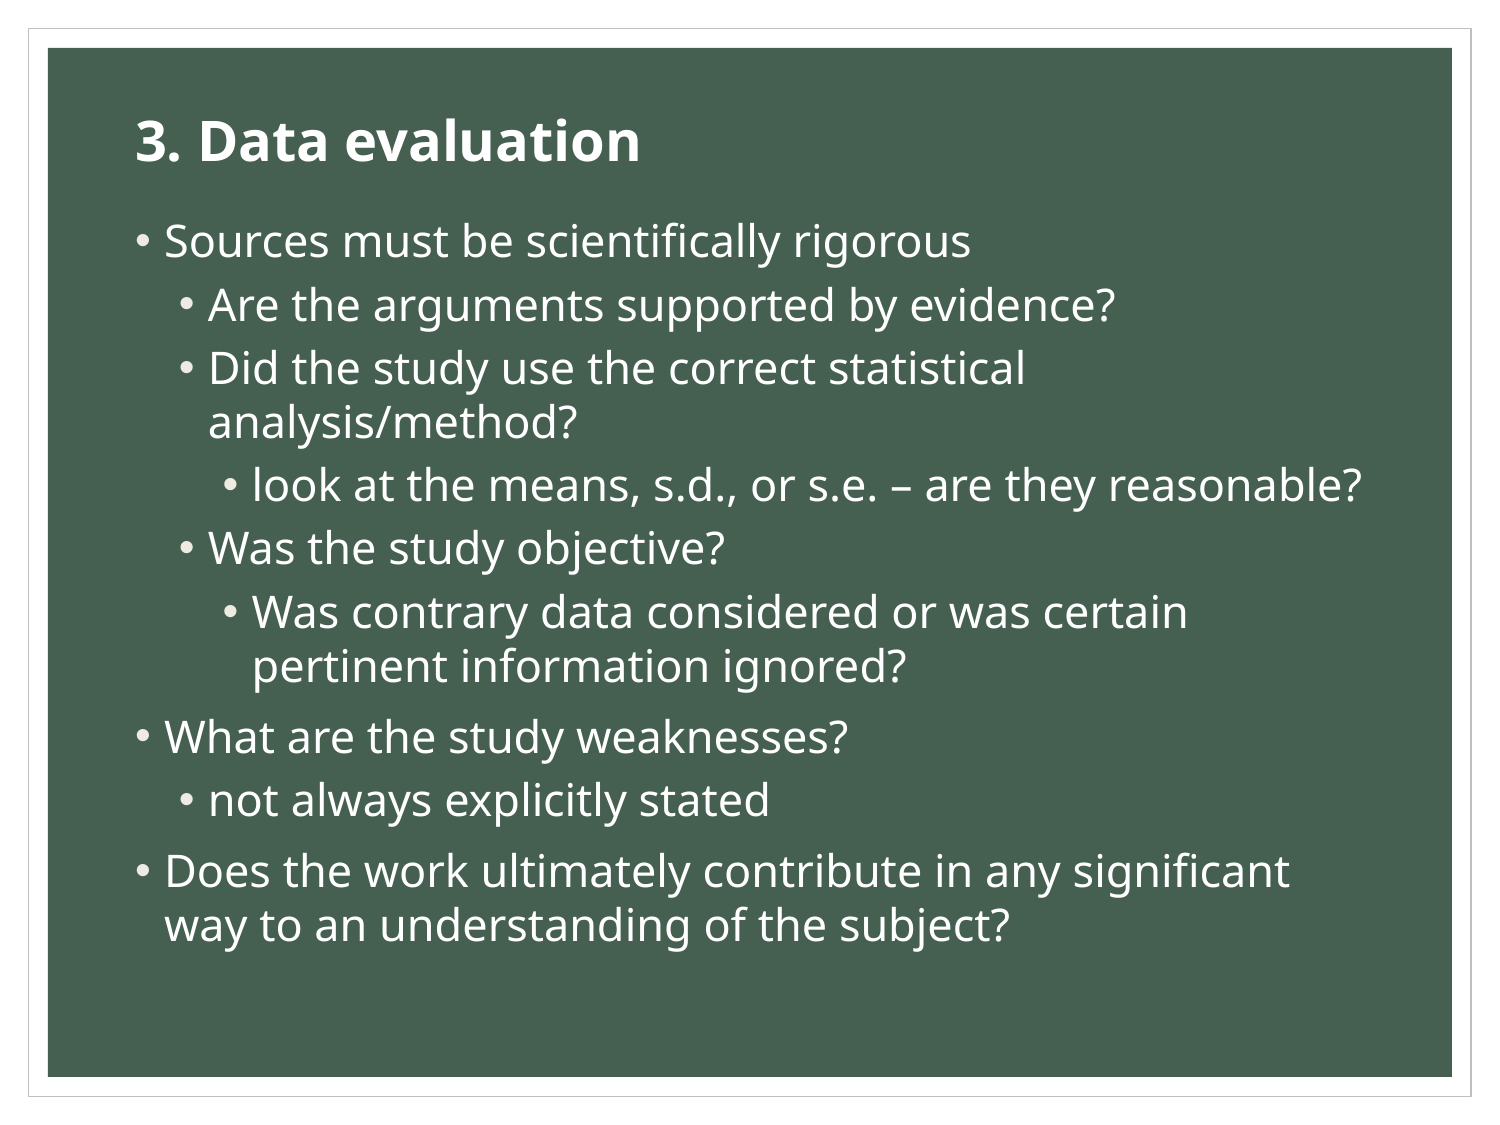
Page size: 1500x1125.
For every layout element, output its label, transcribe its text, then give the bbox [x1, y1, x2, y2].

title 3. Data evaluation [120, 105, 1380, 182]
list Sources must be scientifically rigorous Are the arguments supported by evidence? Did the study use the correct statistical analysis/method? look at the means, s.d., or s.e. – are they reasonable? Was the study objective? Was contrary data considered or was certain pertinent information ignored? What are the study weaknesses? not always explicitly stated Does the work ultimately contribute in any significant way to an understanding of the subject? [120, 205, 1380, 990]
